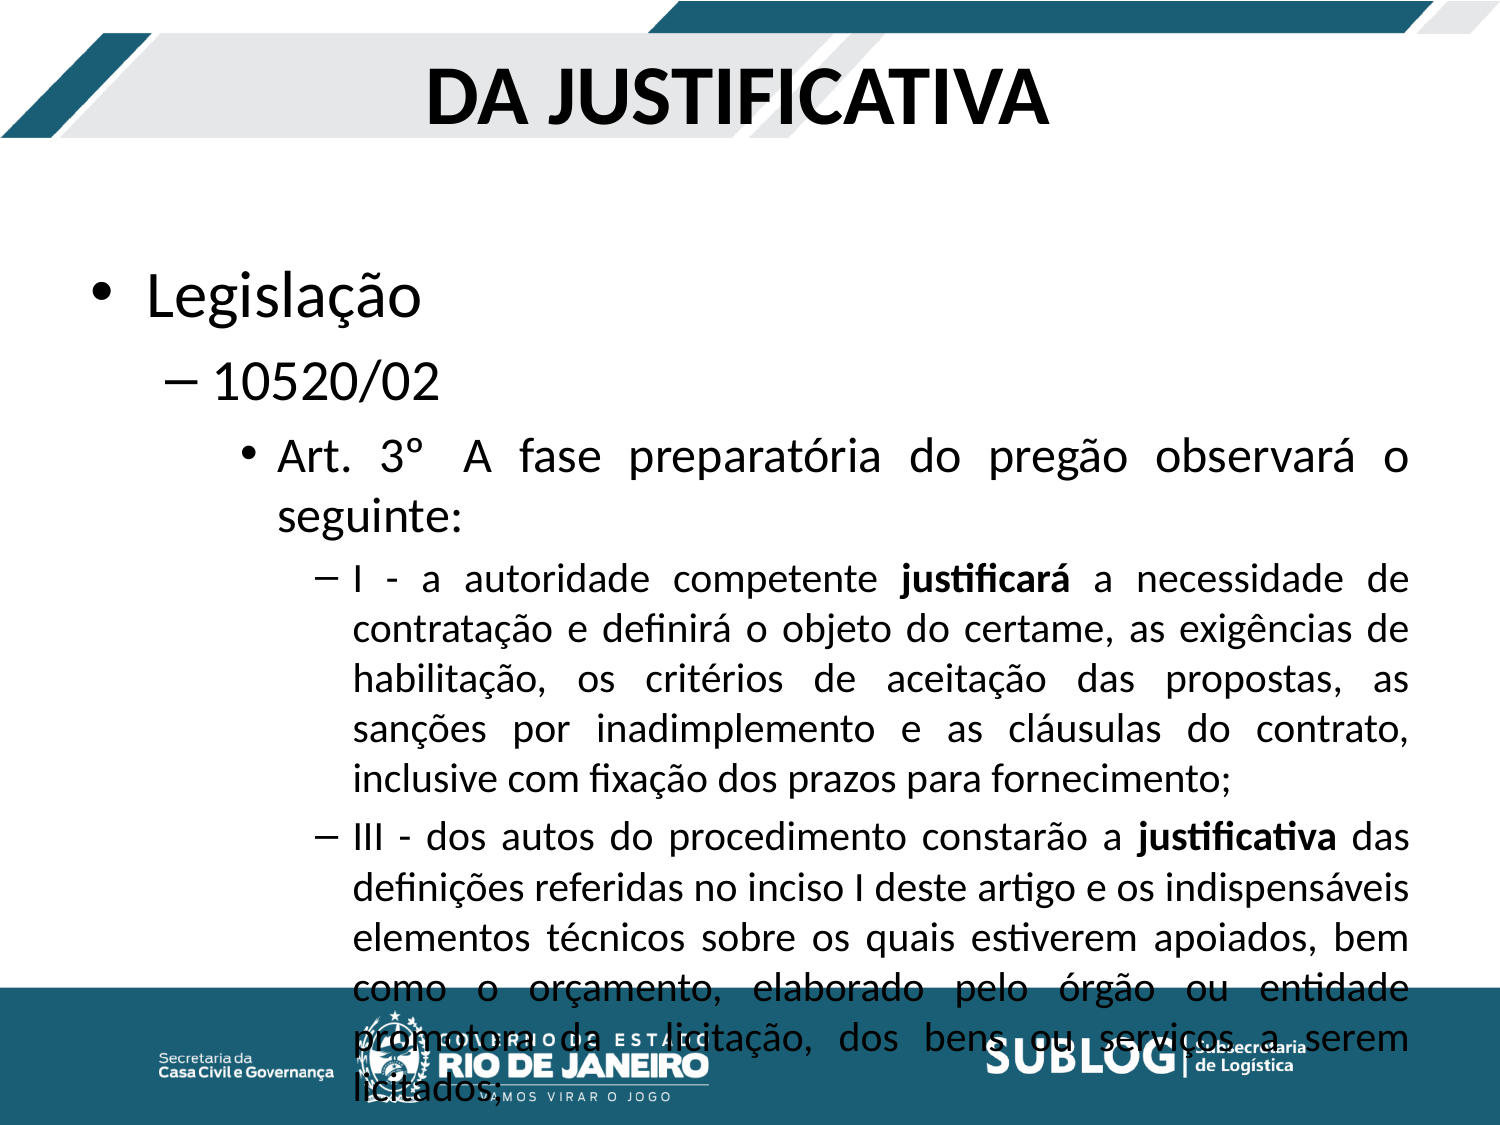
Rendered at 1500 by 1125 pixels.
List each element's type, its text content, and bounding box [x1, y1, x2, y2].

picture [0, 1, 1500, 138]
list Legislação 10520/02 Art. 3º A fase preparatória do pregão observará o seguinte: I - a autoridade competente justificará a necessidade de contratação e definirá o objeto do certame, as exigências de habilitação, os critérios de aceitação das propostas, as sanções por inadimplemento e as cláusulas do contrato, inclusive com fixação dos prazos para fornecimento; III - dos autos do procedimento constarão a justificativa das definições referidas no inciso I deste artigo e os indispensáveis elementos técnicos sobre os quais estiverem apoiados, bem como o orçamento, elaborado pelo órgão ou entidade promotora da licitação, dos bens ou serviços a serem licitados; [75, 243, 1425, 1125]
title DA JUSTIFICATIVA [76, 30, 1400, 149]
